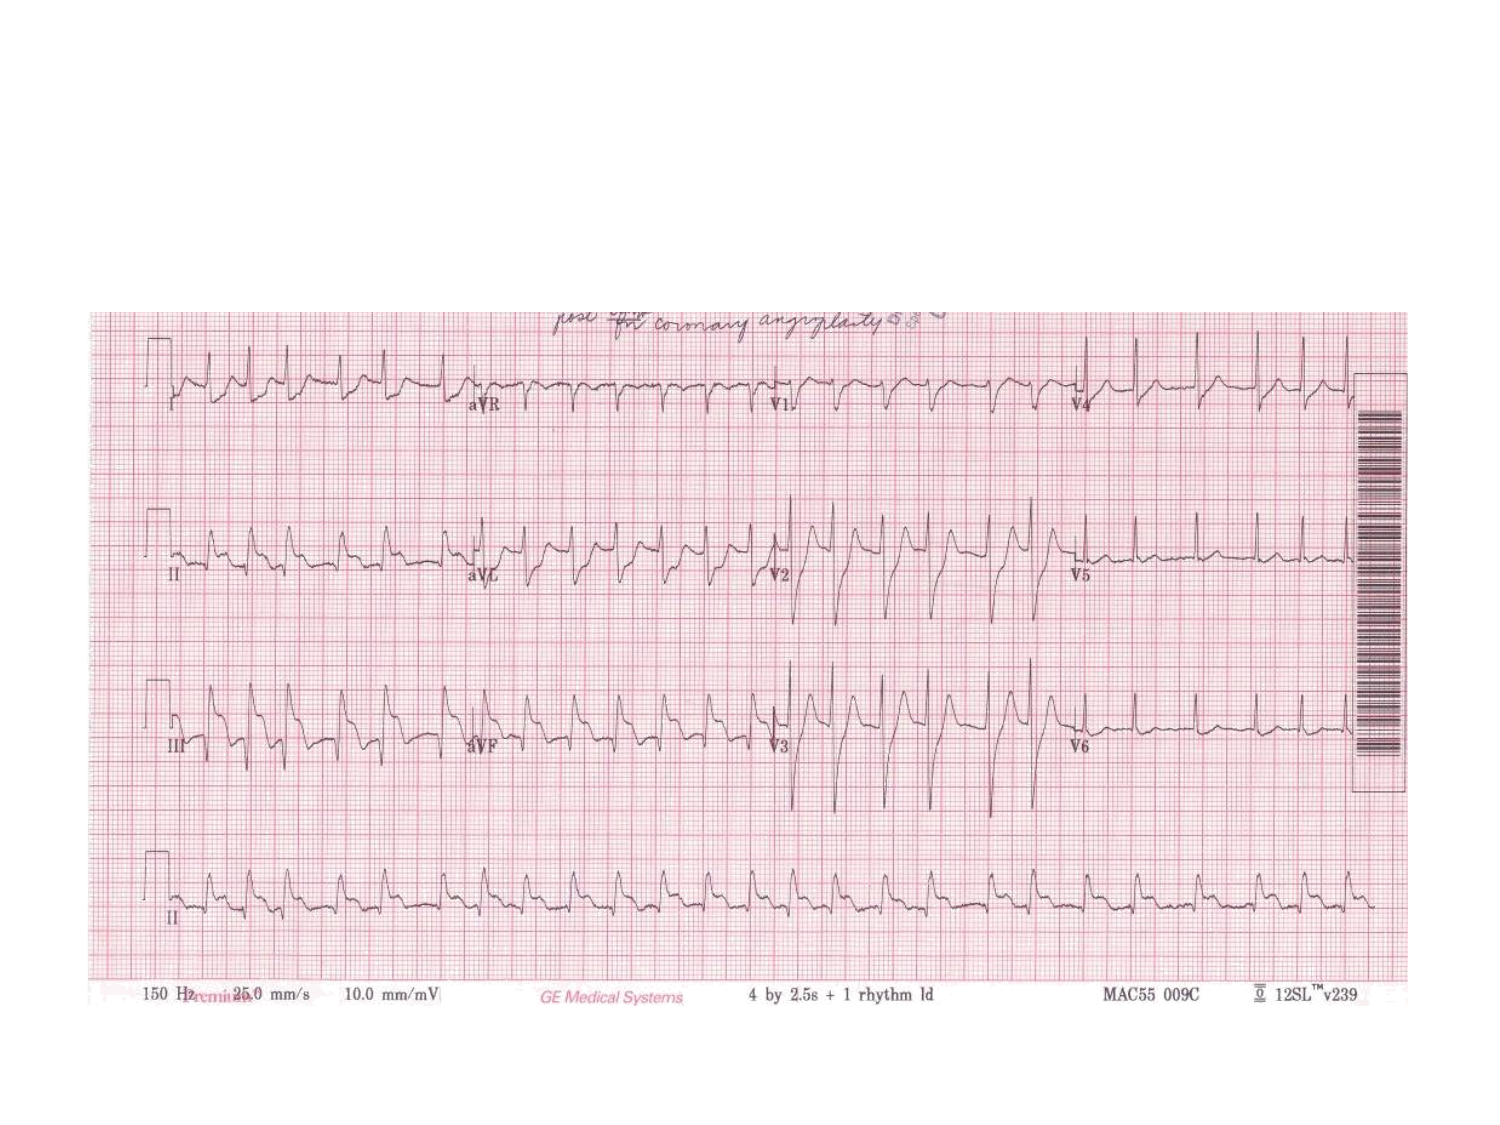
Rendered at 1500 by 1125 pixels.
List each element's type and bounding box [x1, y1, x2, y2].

picture [87, 312, 1408, 1006]
